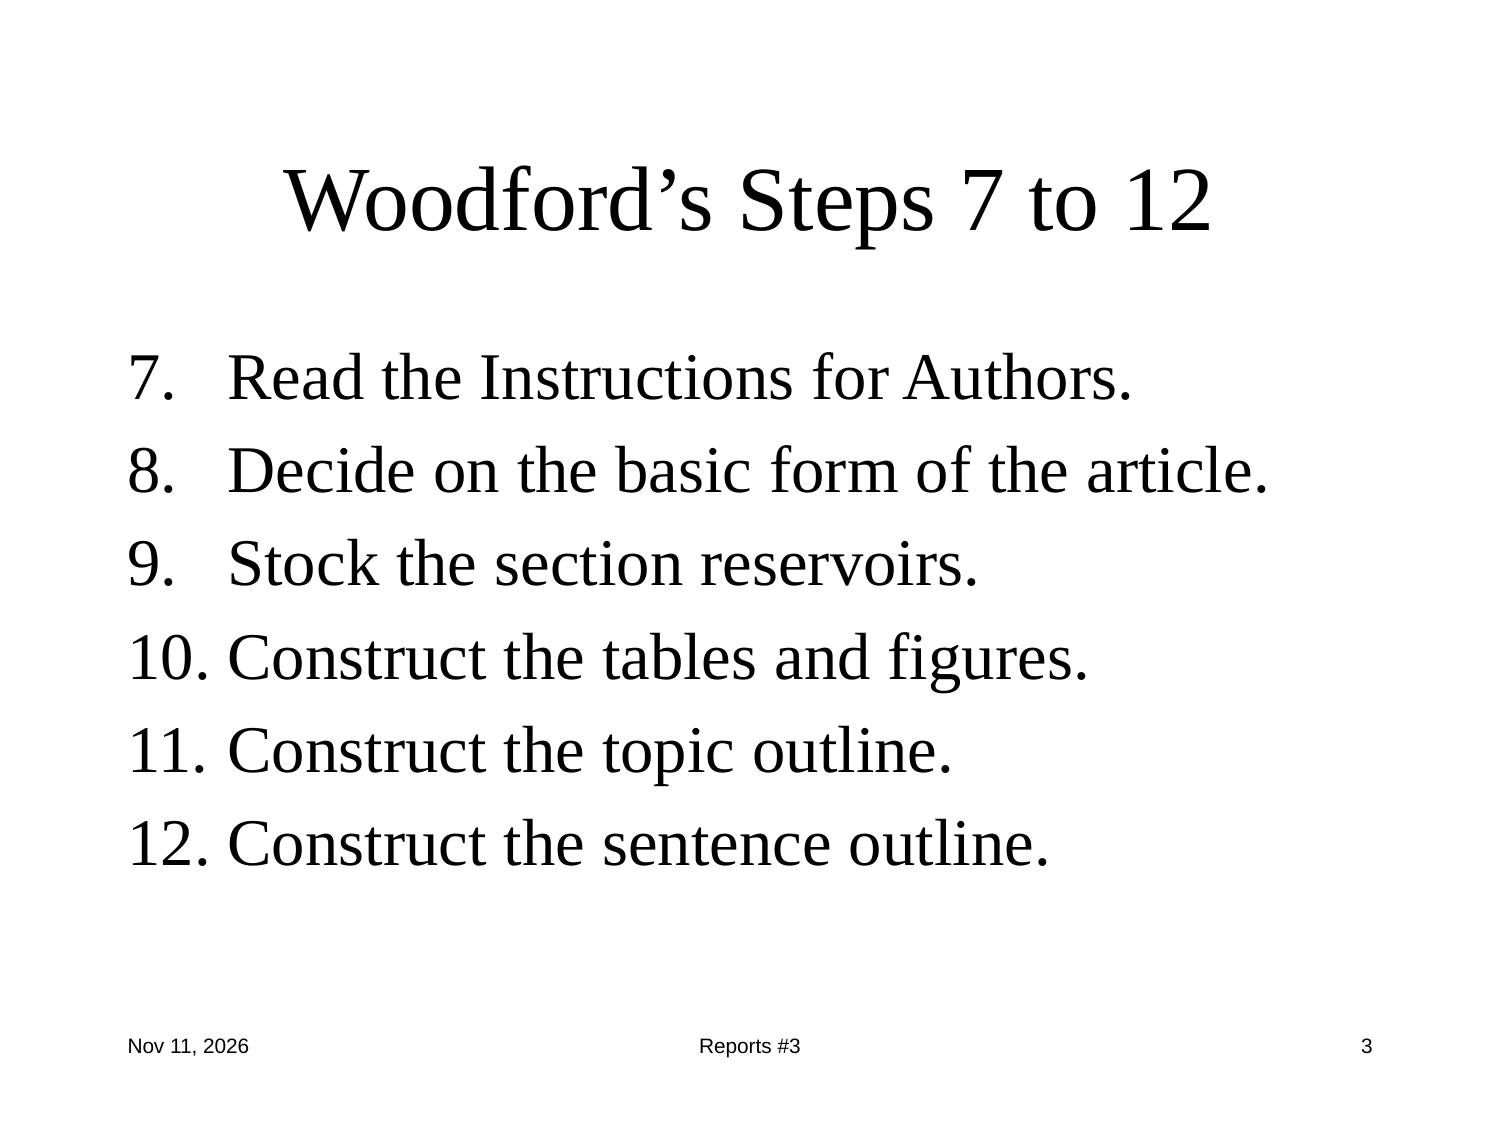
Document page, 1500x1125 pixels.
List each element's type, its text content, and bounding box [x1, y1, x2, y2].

slide_number 3 [1074, 1024, 1388, 1101]
list Read the Instructions for Authors. Decide on the basic form of the article. Stock the section reservoirs. Construct the tables and figures. Construct the topic outline. Construct the sentence outline. [112, 324, 1388, 1000]
slide_number 10-Oct-14 [112, 1024, 426, 1101]
footer Reports #3 [512, 1024, 988, 1101]
title Woodford’s Steps 7 to 12 [112, 99, 1388, 288]
